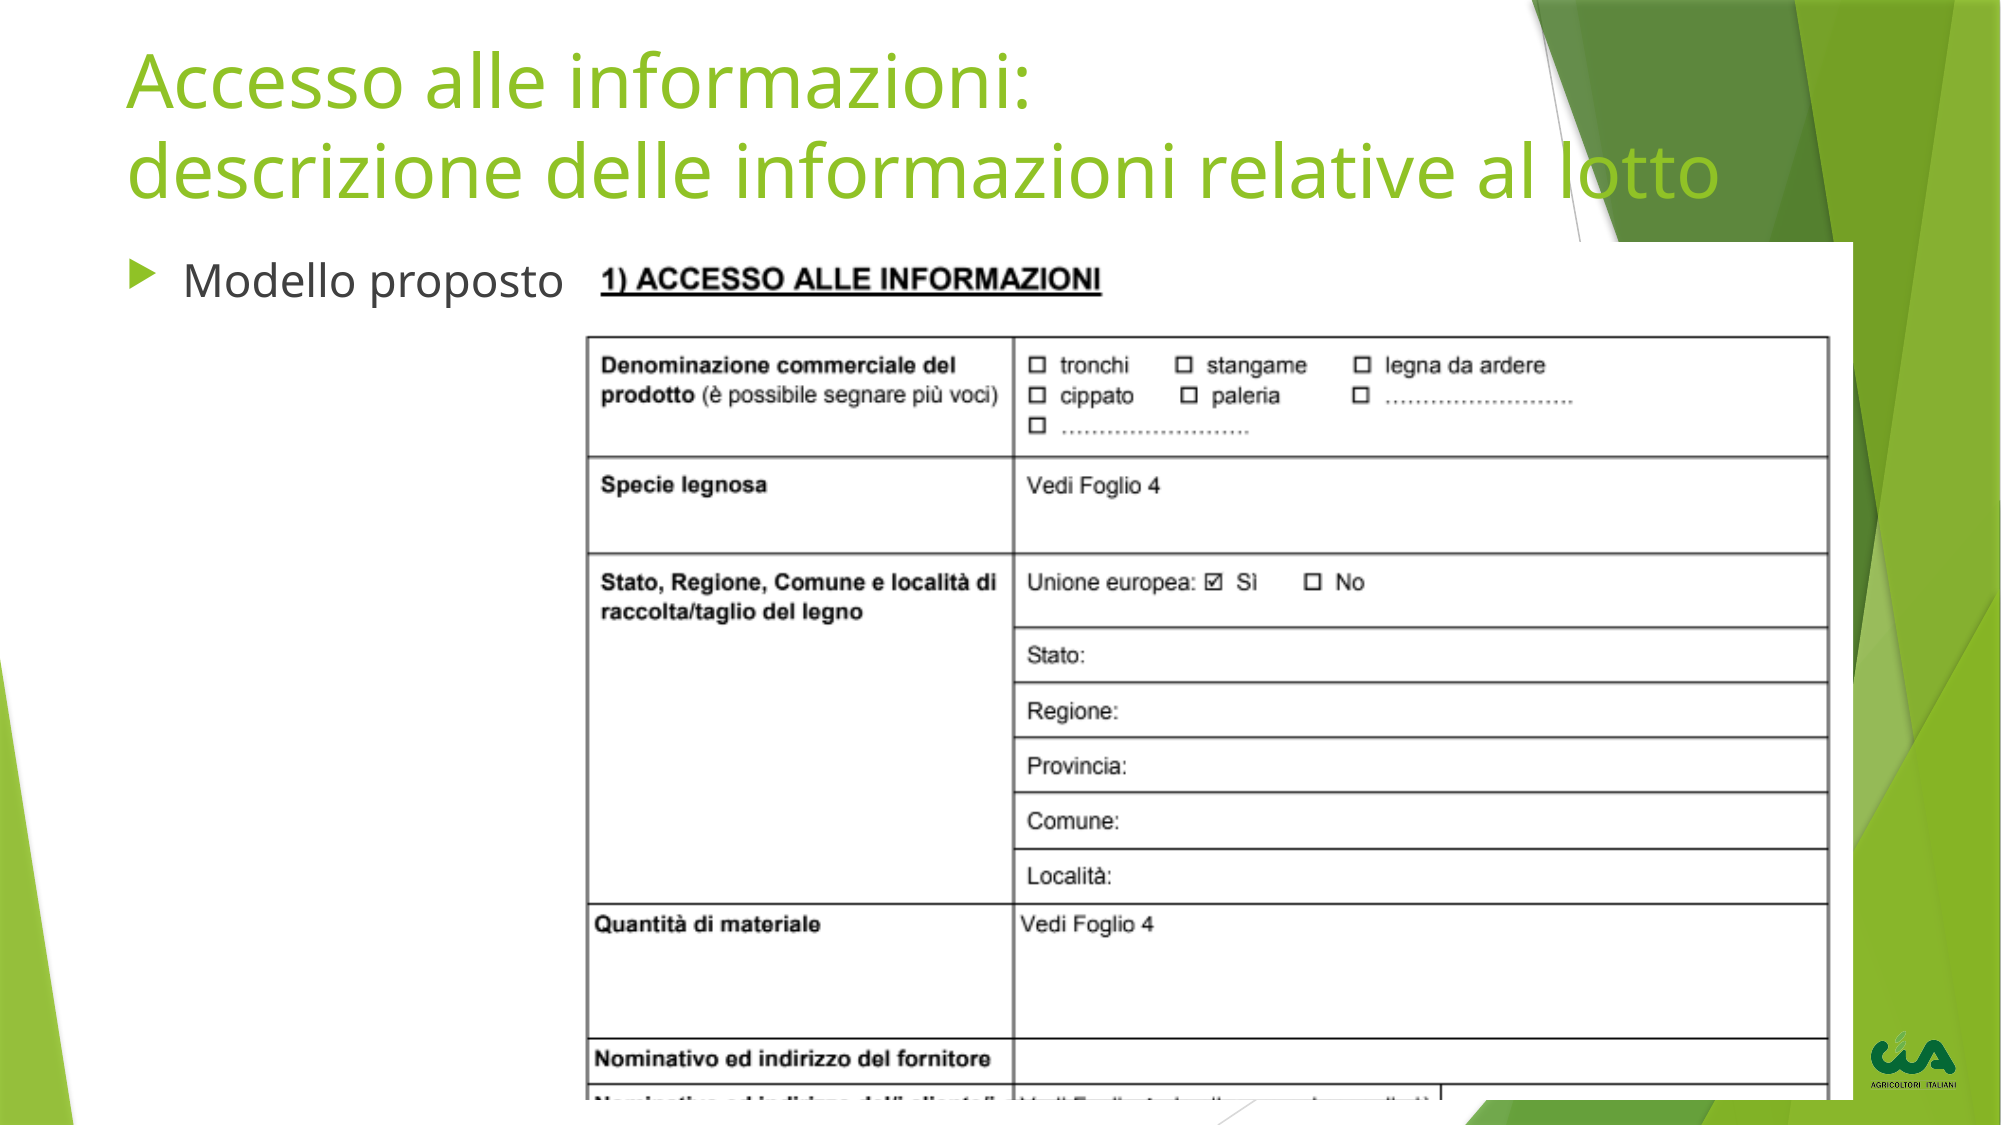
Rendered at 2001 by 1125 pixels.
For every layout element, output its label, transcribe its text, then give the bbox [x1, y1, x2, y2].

picture [562, 241, 2000, 1125]
title Accesso alle informazioni: descrizione delle informazioni relative al lotto [111, 25, 1791, 243]
list Modello proposto [111, 244, 559, 881]
